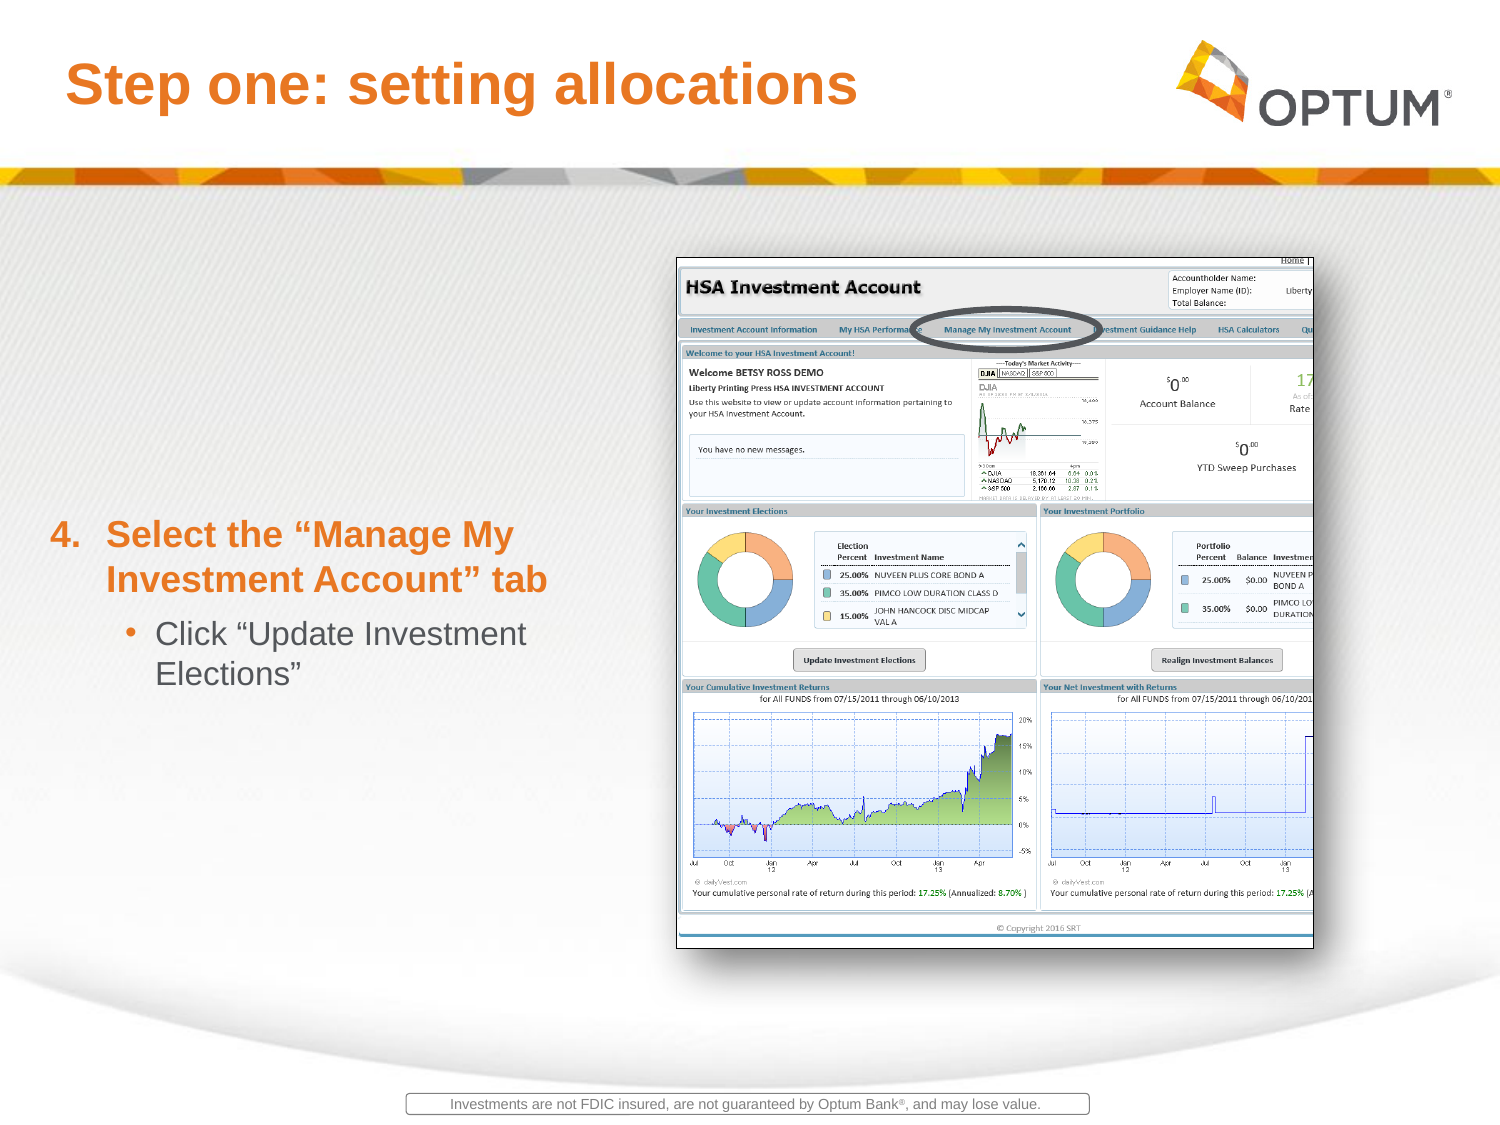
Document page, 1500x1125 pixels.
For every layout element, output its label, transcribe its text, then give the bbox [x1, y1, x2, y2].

text_box Step one: setting allocations [65, 46, 1170, 123]
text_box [334, 1074, 1161, 1125]
text_box Select the “Manage My Investment Account” tab Click “Update Investment Elections” [49, 237, 575, 965]
picture [0, 0, 1500, 1125]
